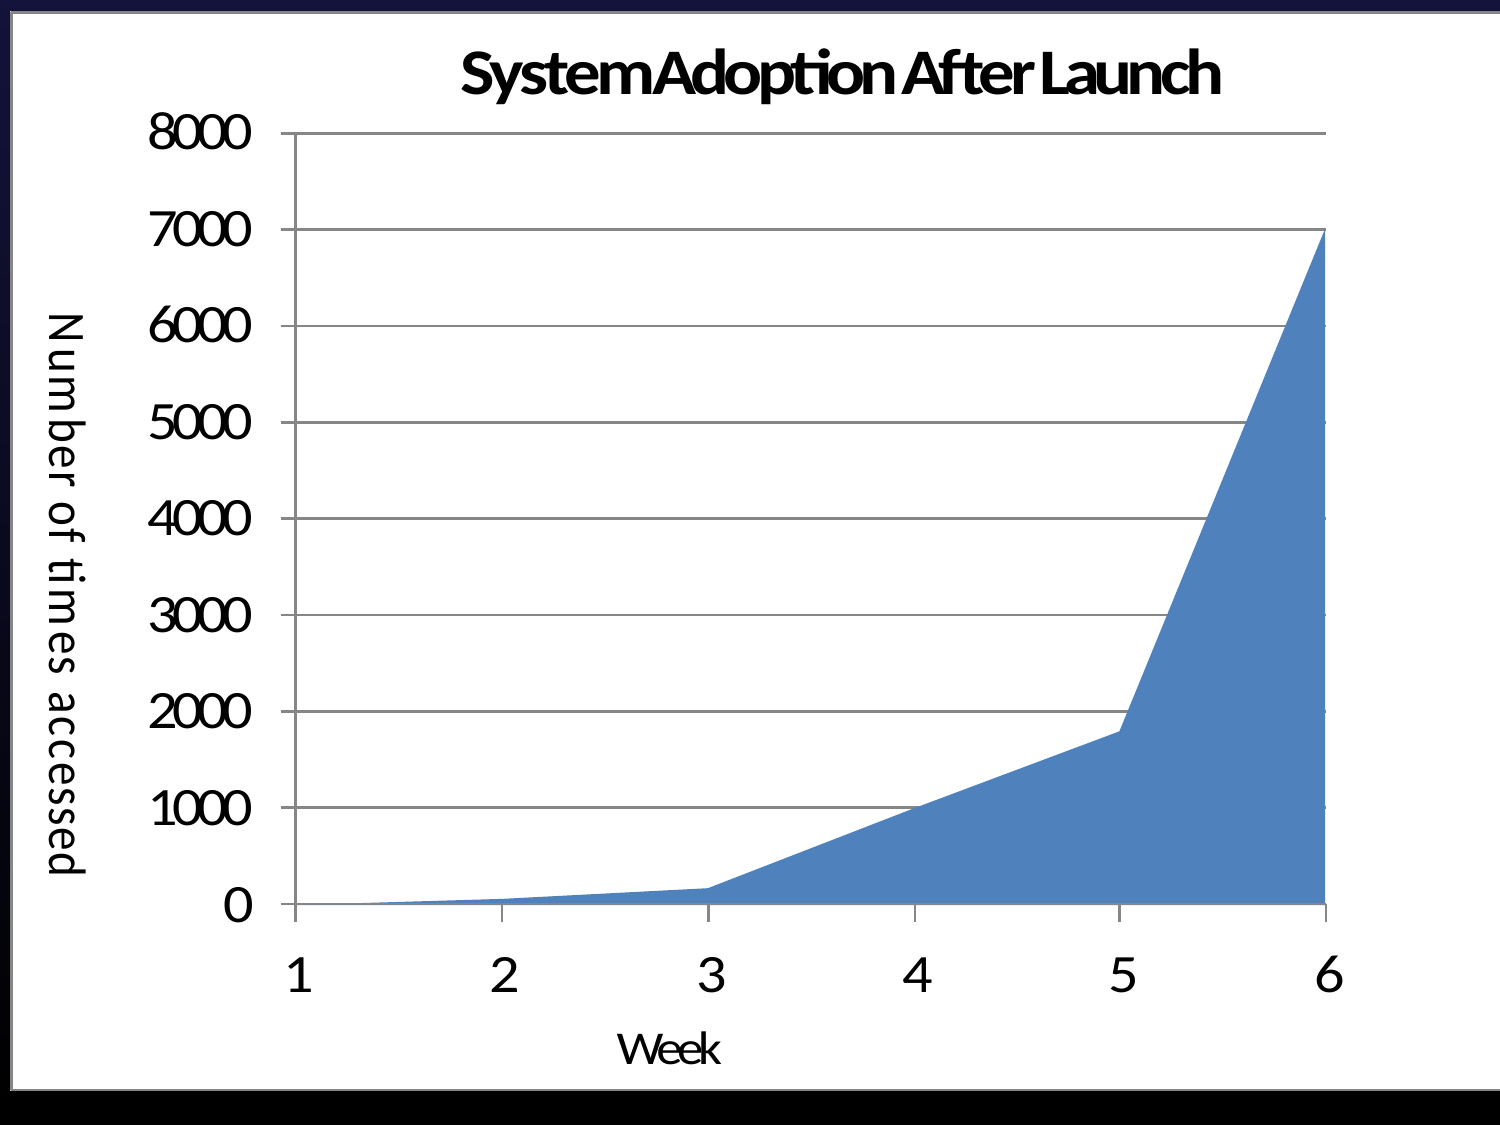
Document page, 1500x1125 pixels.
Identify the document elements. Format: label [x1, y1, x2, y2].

text_box [0, 0, 1500, 1101]
